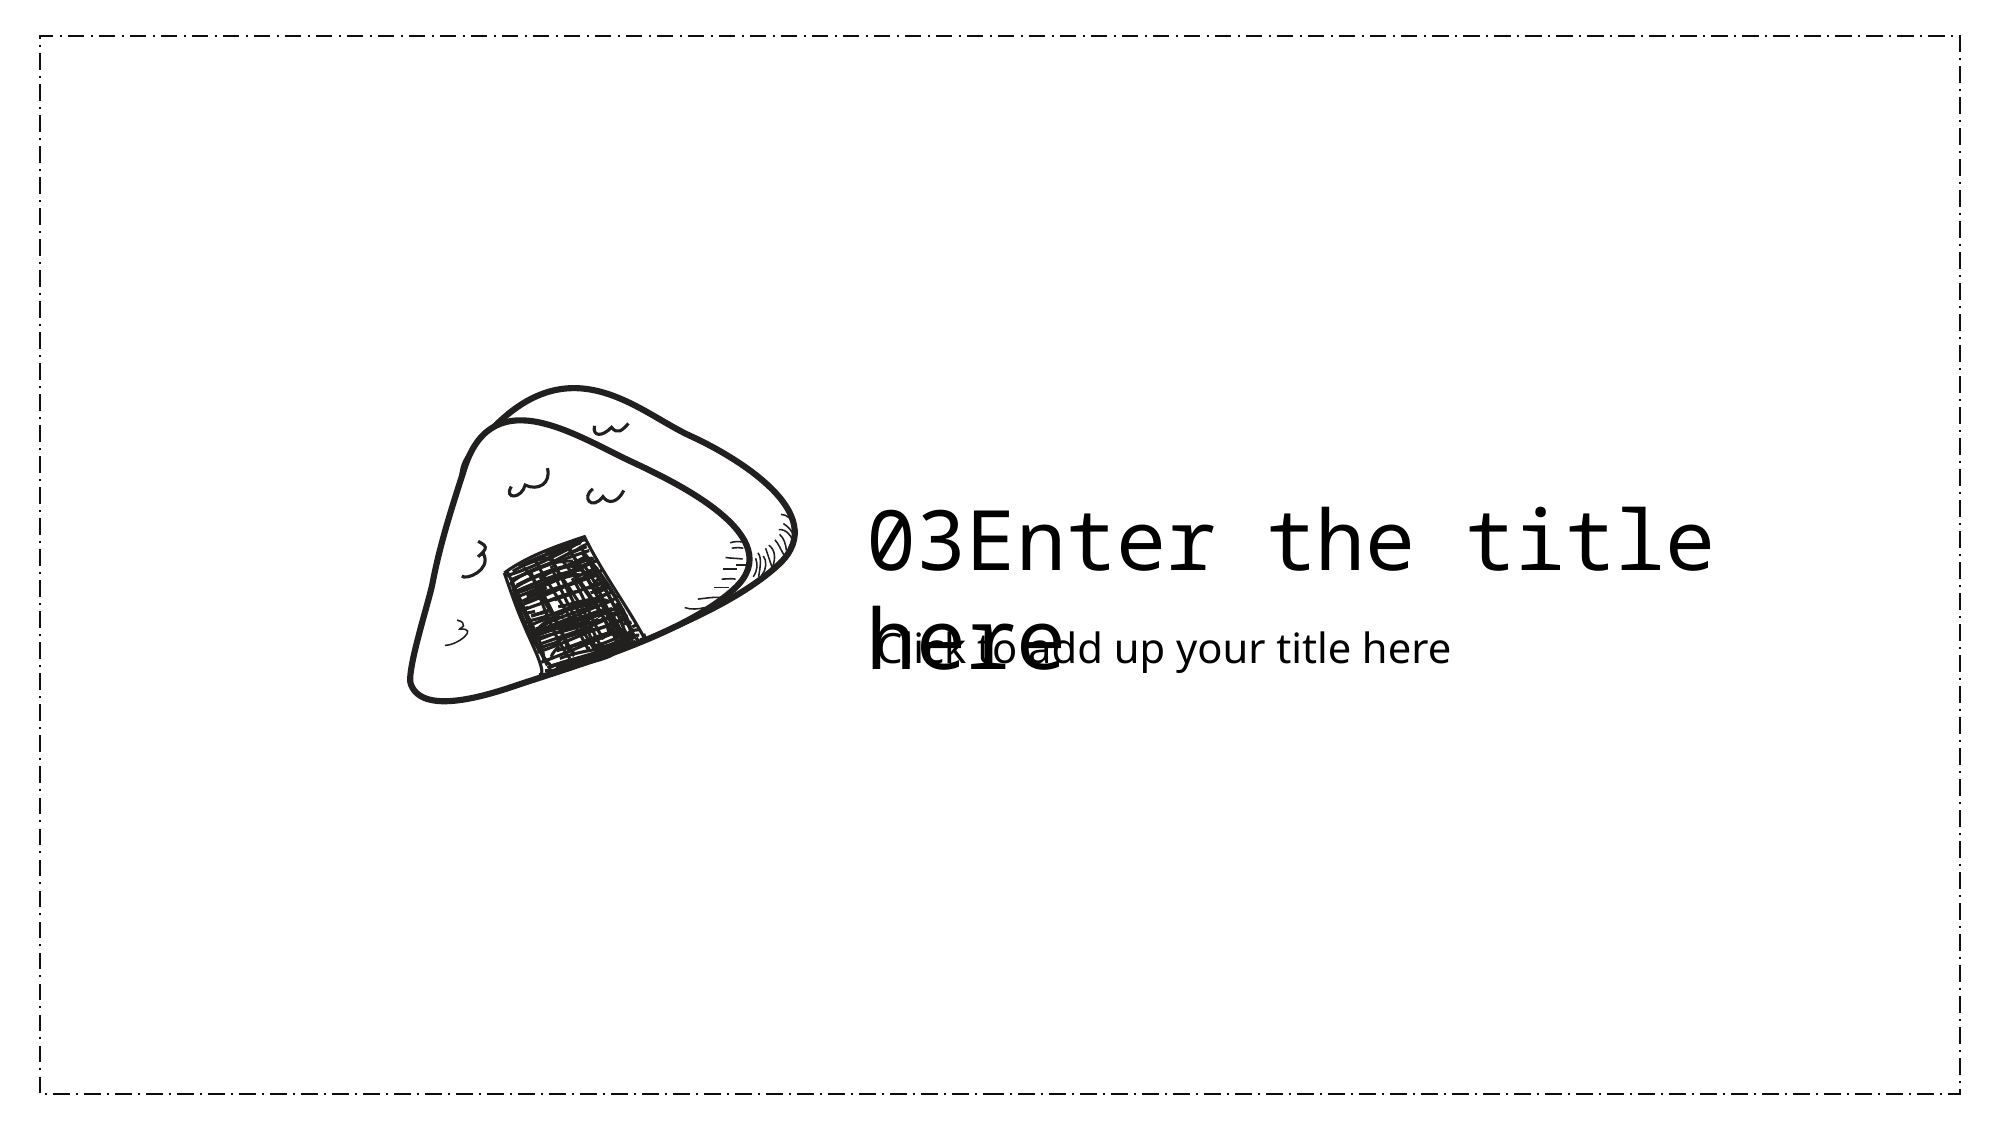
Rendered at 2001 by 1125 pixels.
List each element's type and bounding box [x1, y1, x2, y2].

picture [407, 385, 799, 705]
text_box [39, 35, 1961, 1095]
